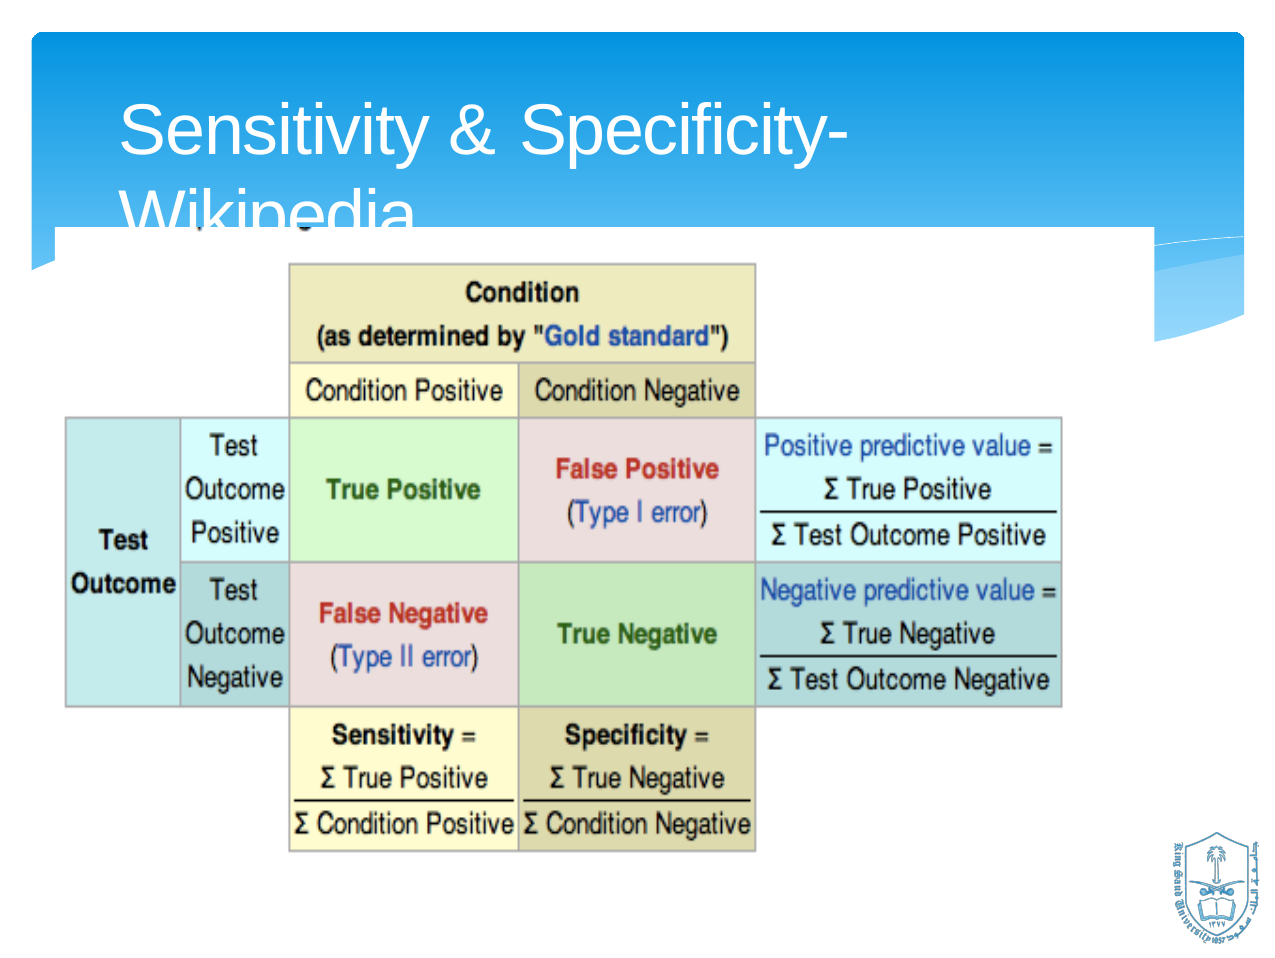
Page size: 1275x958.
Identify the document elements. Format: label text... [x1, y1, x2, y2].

title Sensitivity & Specificity- Wikipedia [116, 79, 1158, 256]
text_box [54, 227, 1155, 855]
table_cell 91% [1155, 254, 1244, 341]
picture [1158, 829, 1275, 947]
picture [31, 73, 1245, 314]
